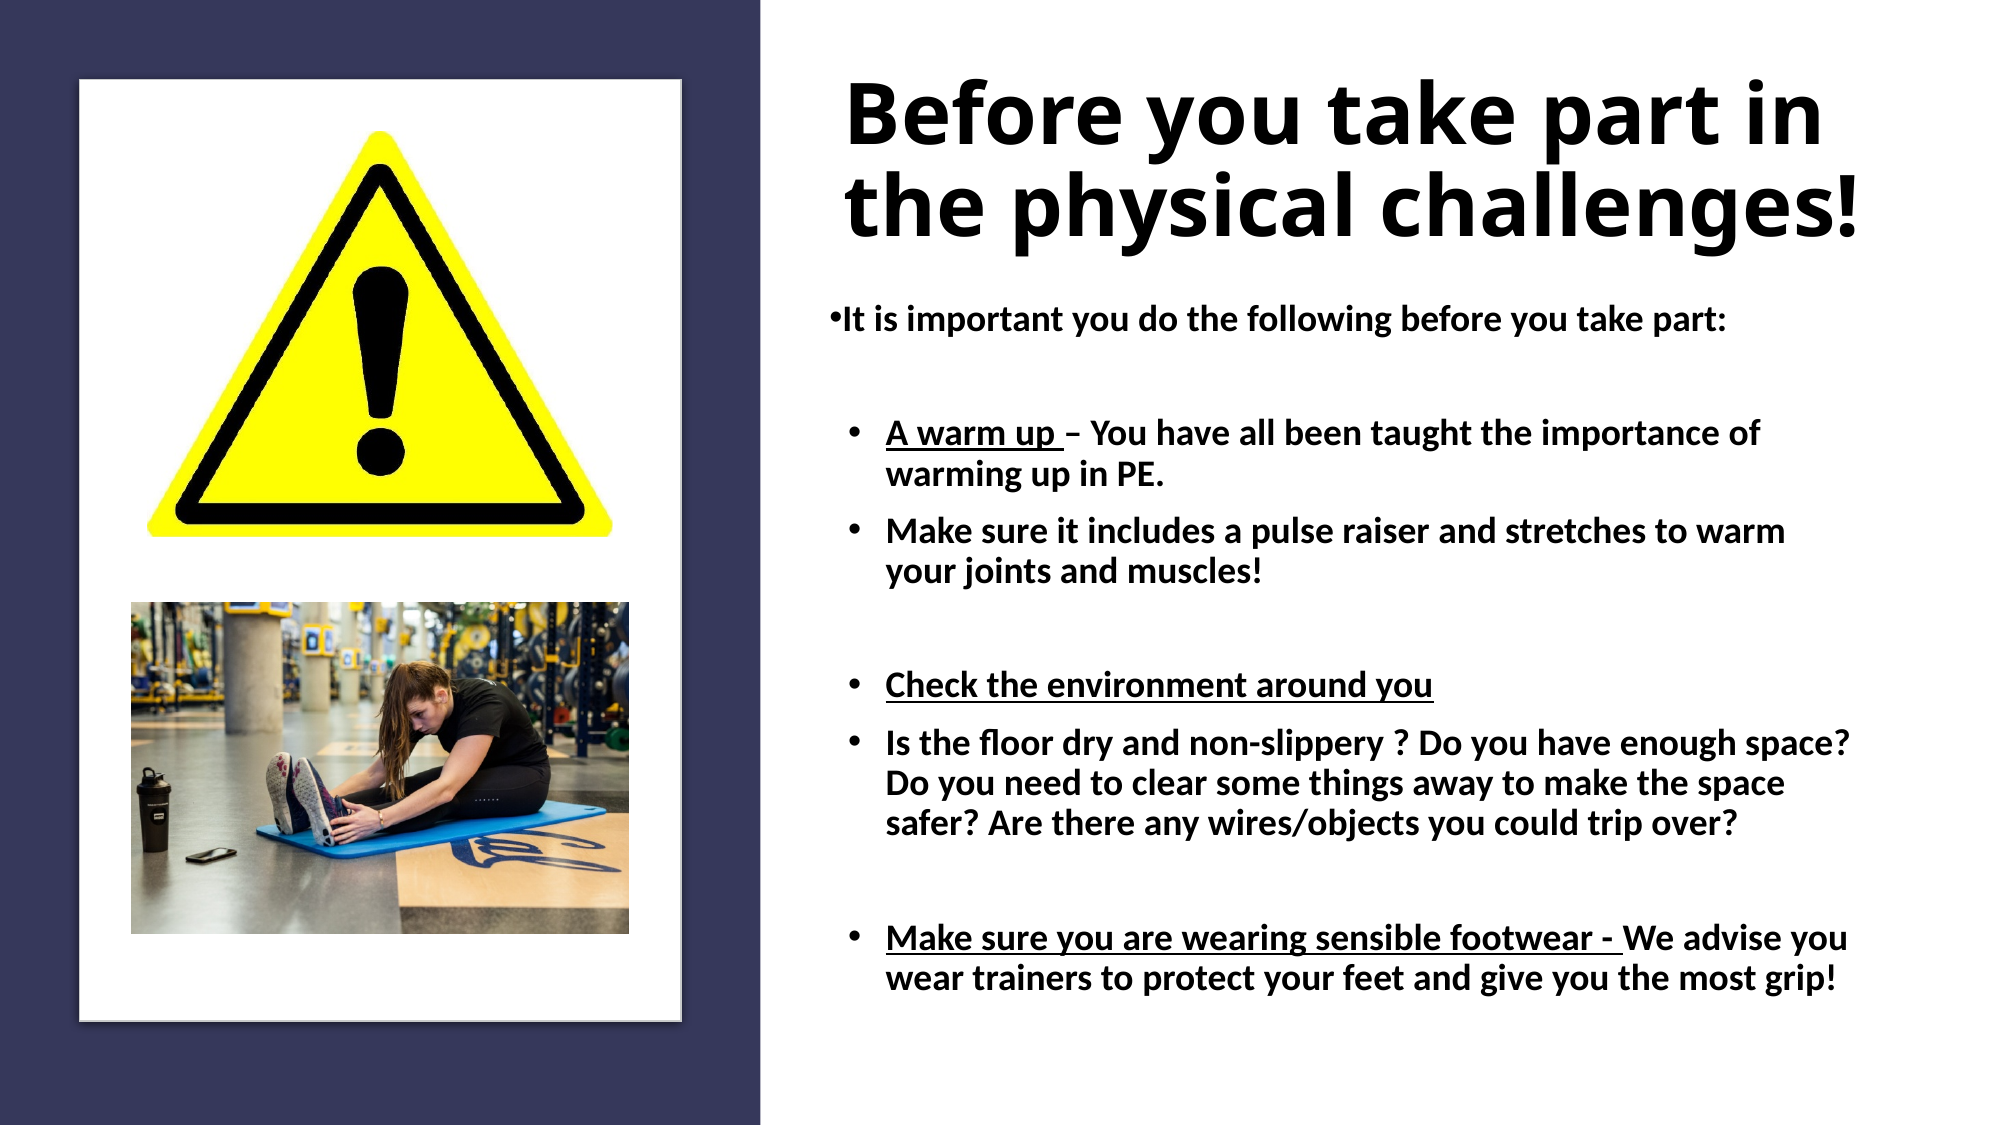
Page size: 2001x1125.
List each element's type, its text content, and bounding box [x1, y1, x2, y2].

text_box [0, 0, 761, 1125]
picture [131, 602, 629, 934]
picture [147, 131, 613, 538]
title Before you take part in the physical challenges! [828, 25, 1883, 301]
text_box [78, 78, 682, 1022]
